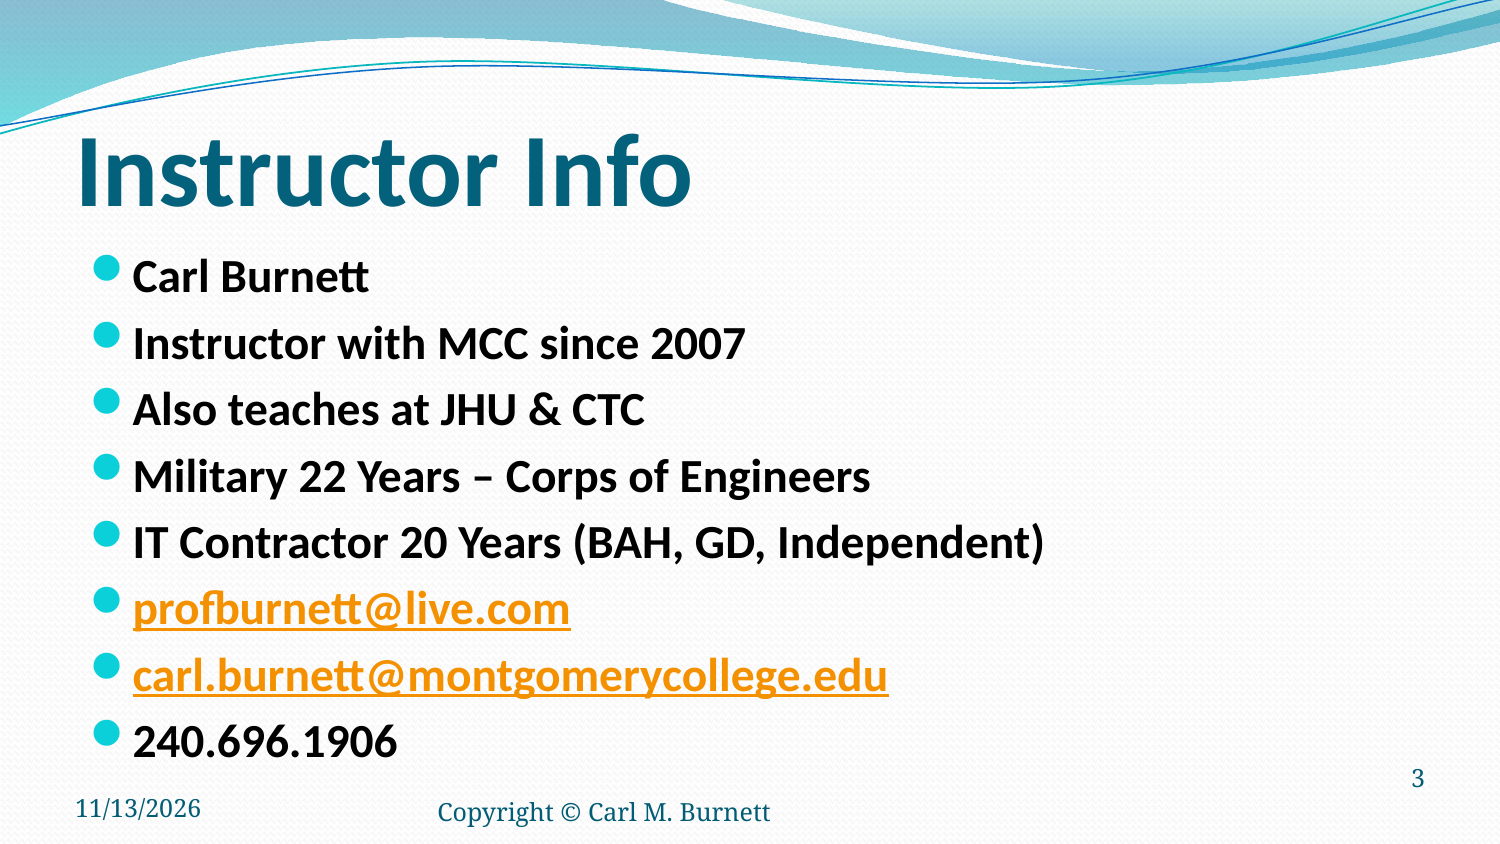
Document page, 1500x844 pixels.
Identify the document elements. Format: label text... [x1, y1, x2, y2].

list Carl Burnett Instructor with MCC since 2007 Also teaches at JHU & CTC Military 22 Years – Corps of Engineers IT Contractor 20 Years (BAH, GD, Independent) profburnett@live.com carl.burnett@montgomerycollege.edu 240.696.1906 [75, 238, 1425, 779]
title Instructor Info [75, 86, 1425, 228]
footer Copyright © Carl M. Burnett [437, 782, 988, 827]
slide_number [75, 782, 425, 827]
slide_number 3 [1299, 782, 1425, 827]
